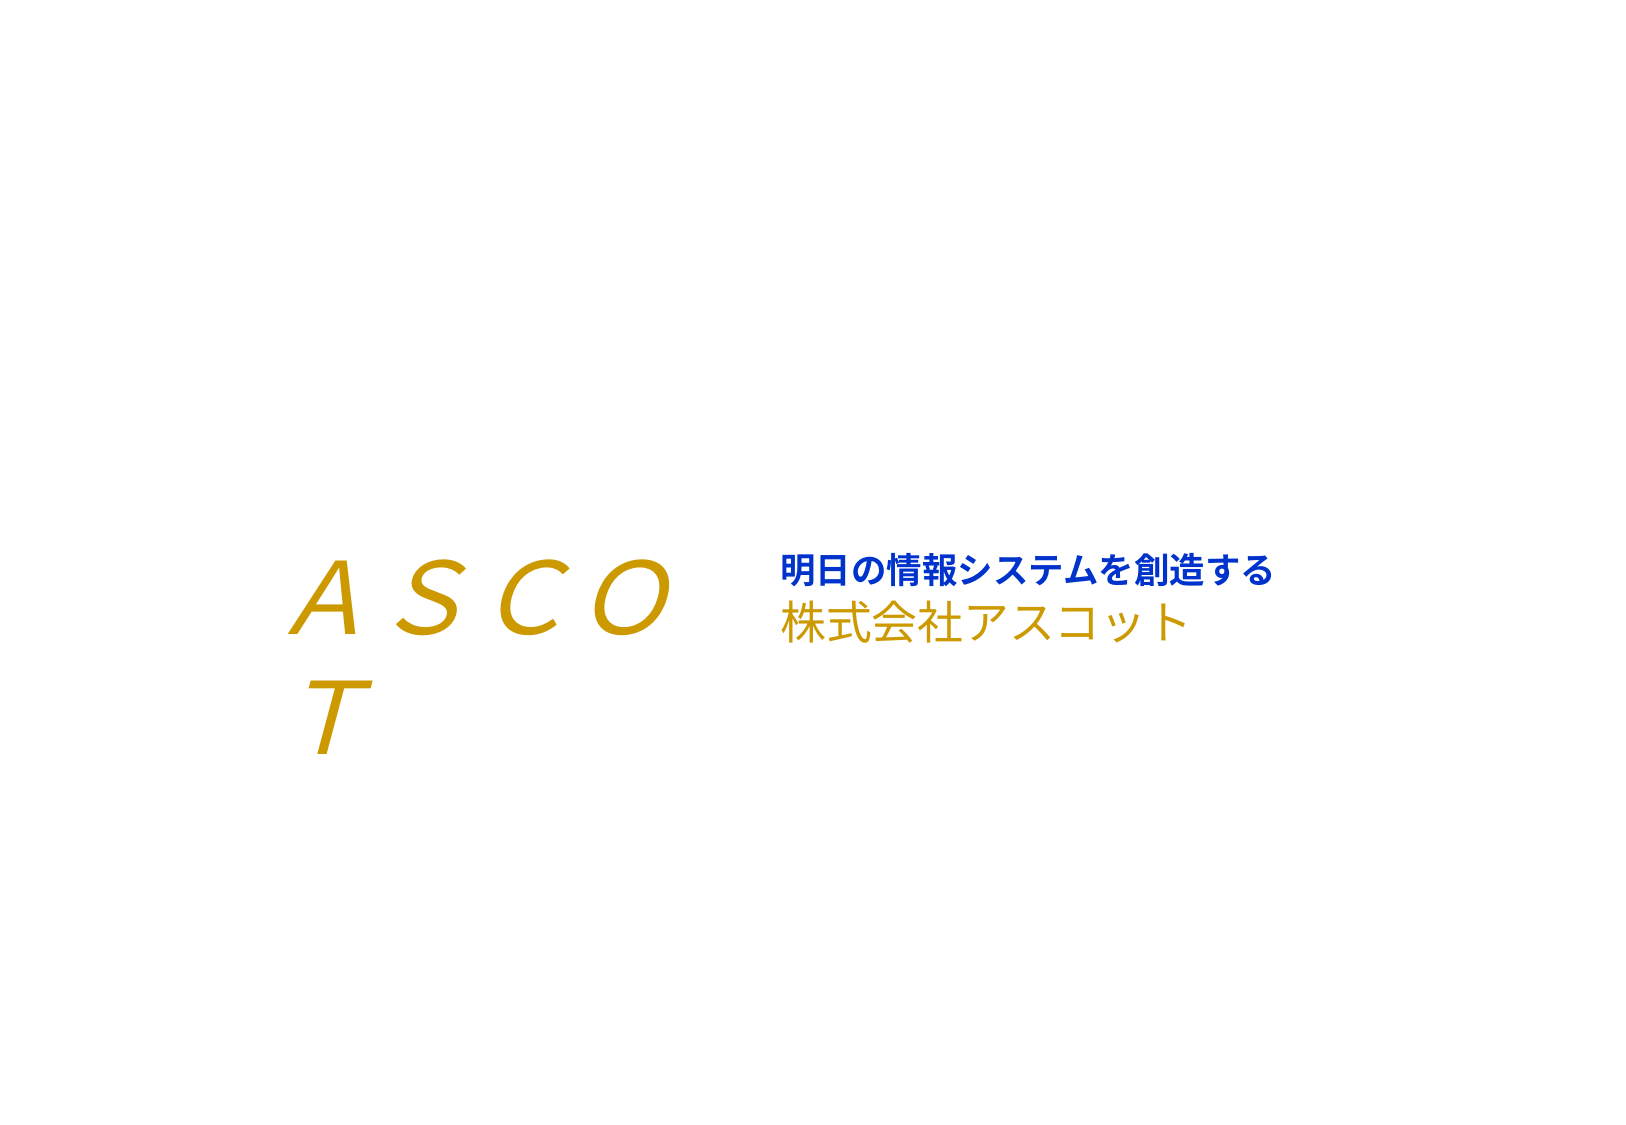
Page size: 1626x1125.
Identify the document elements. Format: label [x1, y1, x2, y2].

text_box [257, 526, 1404, 663]
